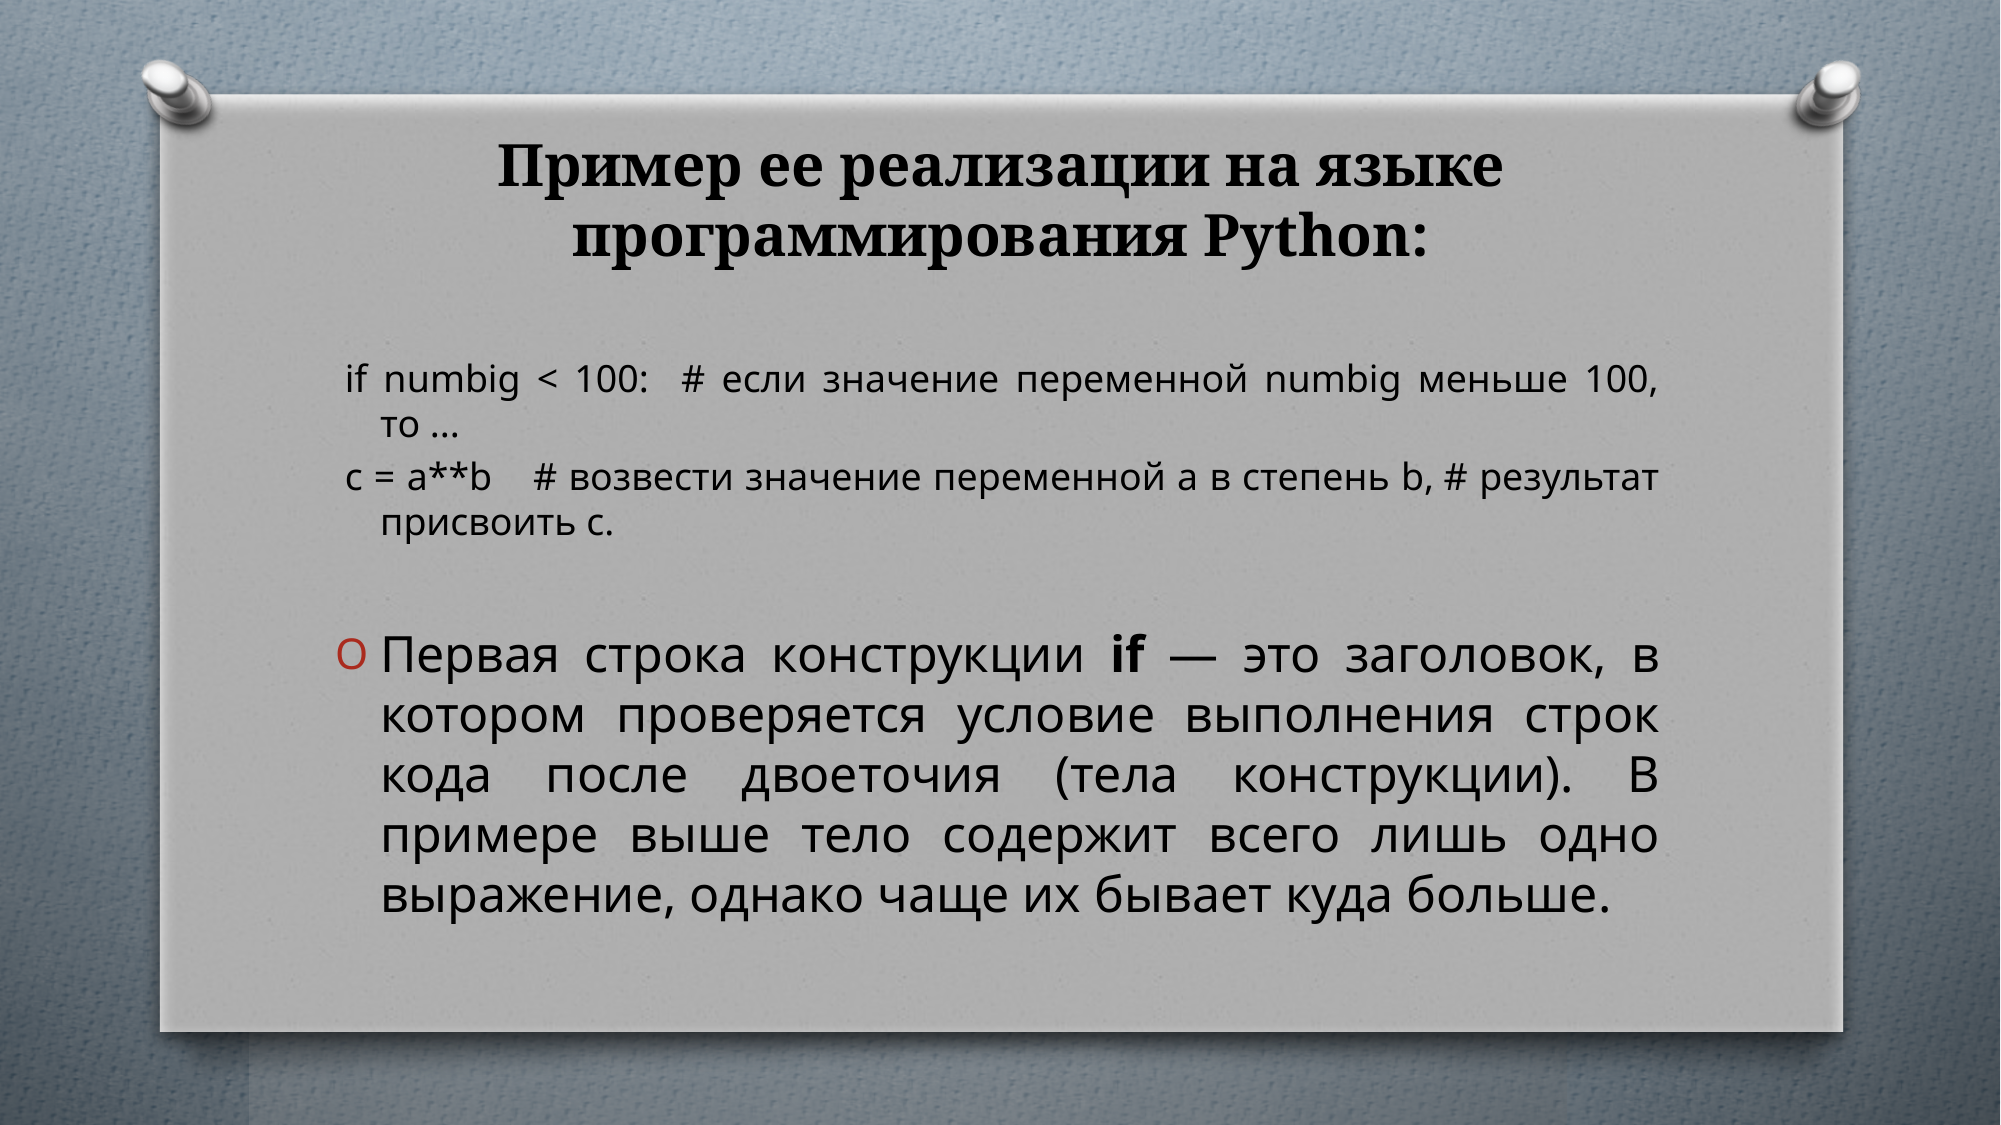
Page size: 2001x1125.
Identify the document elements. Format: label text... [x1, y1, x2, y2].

picture [1764, 30, 1911, 161]
title Пример ее реализации на языке программирования Python: [239, 134, 1763, 332]
picture [107, 24, 256, 158]
list if numbig < 100: # если значение переменной numbig меньше 100, то ... c = a**b # возвести значение переменной a в степень b, # результат присвоить c. Первая строка конструкции if — это заголовок, в котором проверяется условие выполнения строк кода после двоеточия (тела конструкции). В примере выше тело содержит всего лишь одно выражение, однако чаще их бывает куда больше. [320, 347, 1676, 939]
